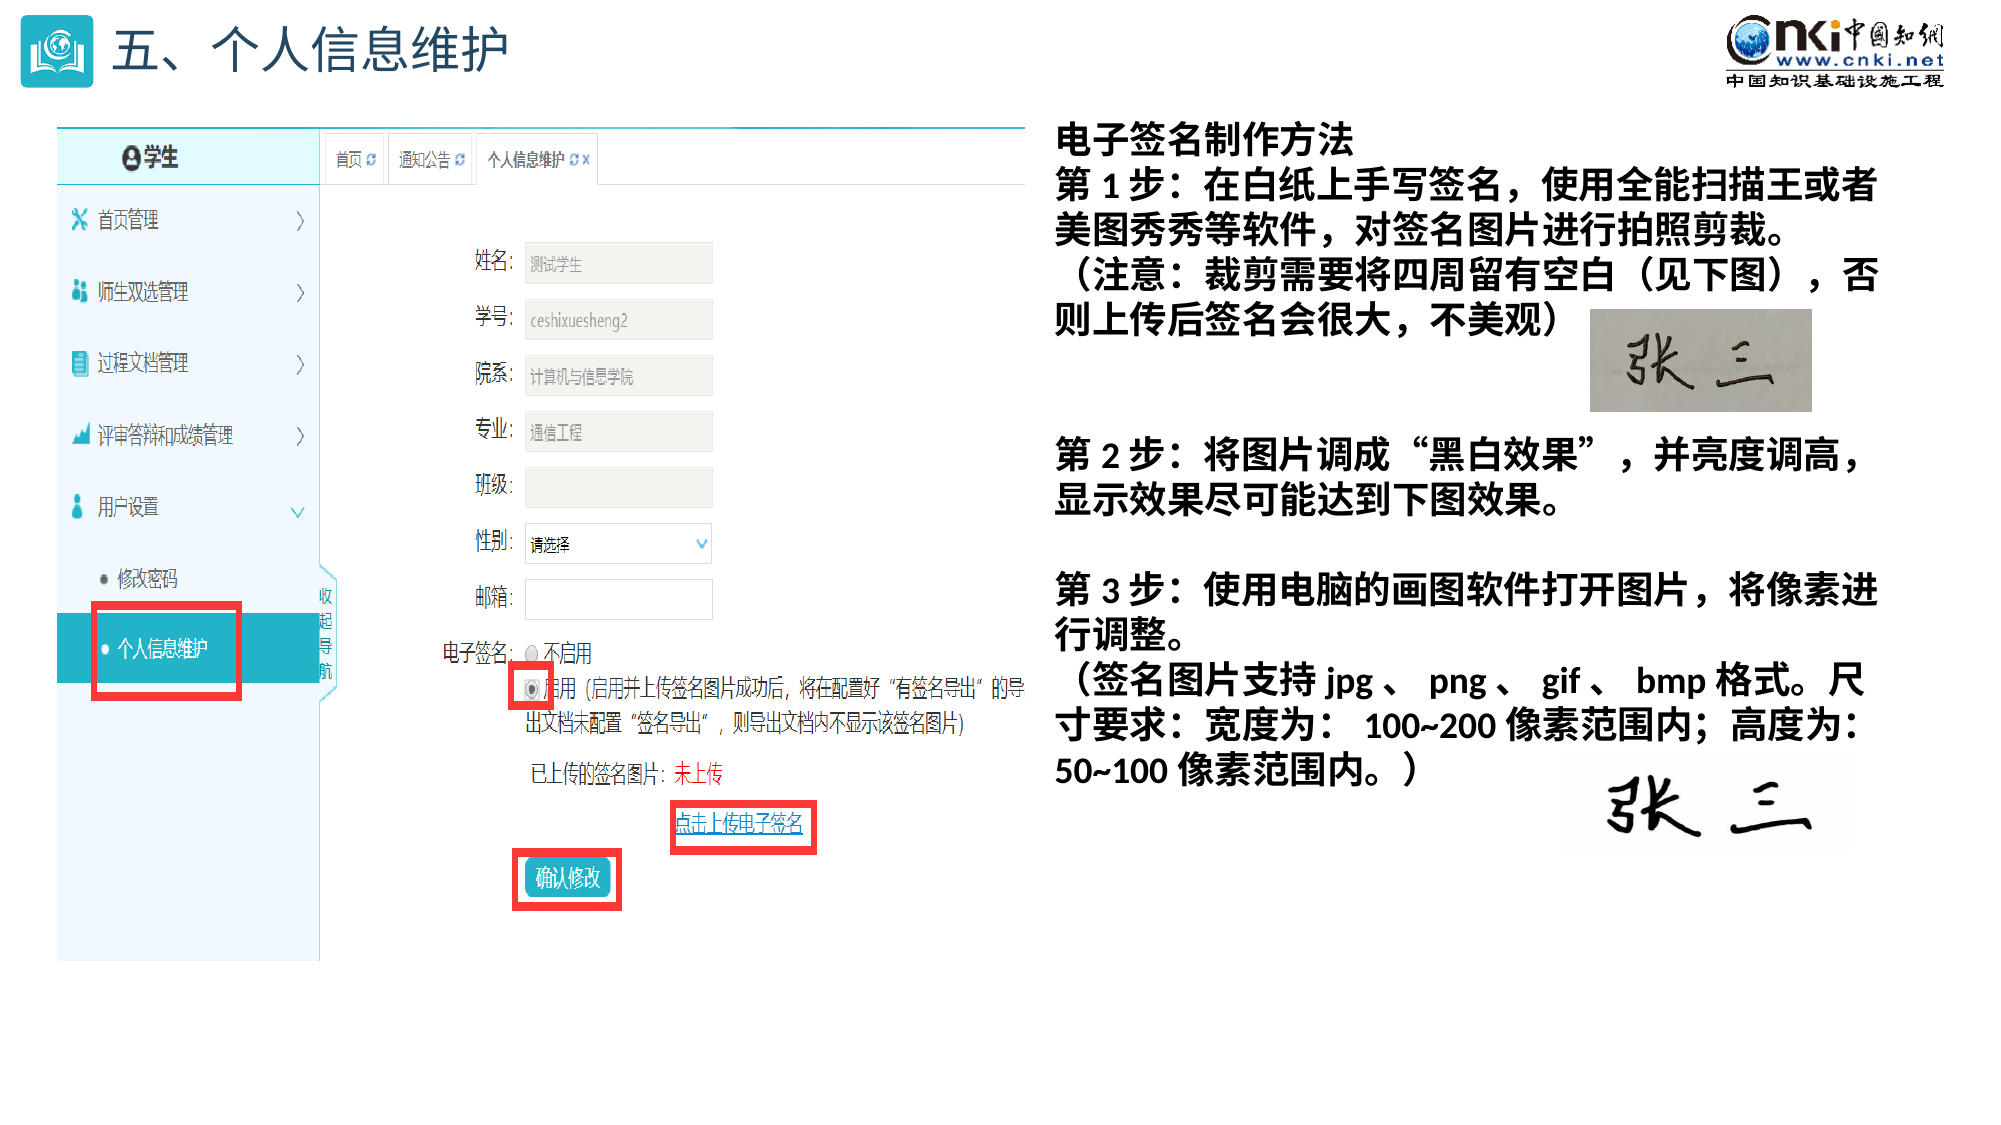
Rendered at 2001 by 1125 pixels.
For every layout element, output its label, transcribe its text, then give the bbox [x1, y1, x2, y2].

picture [1557, 752, 1854, 855]
picture [57, 127, 1025, 961]
text_box 电子签名制作方法 第1步：在白纸上手写签名，使用全能扫描王或者美图秀秀等软件，对签名图片进行拍照剪裁。 （注意：裁剪需要将四周留有空白（见下图），否则上传后签名会很大，不美观） 第2步：将图片调成“黑白效果”，并亮度调高，显示效果尽可能达到下图效果。 第3步：使用电脑的画图软件打开图片，将像素进行调整。 （签名图片支持jpg、png、gif、bmp格式。尺寸要求：宽度为：100~200像素范围内；高度为：50~100像素范围内。） [1039, 109, 1915, 934]
picture [20, 15, 94, 88]
text_box 五、个人信息维护 [95, 11, 526, 87]
picture [1590, 309, 1813, 412]
picture [1726, 15, 1945, 88]
